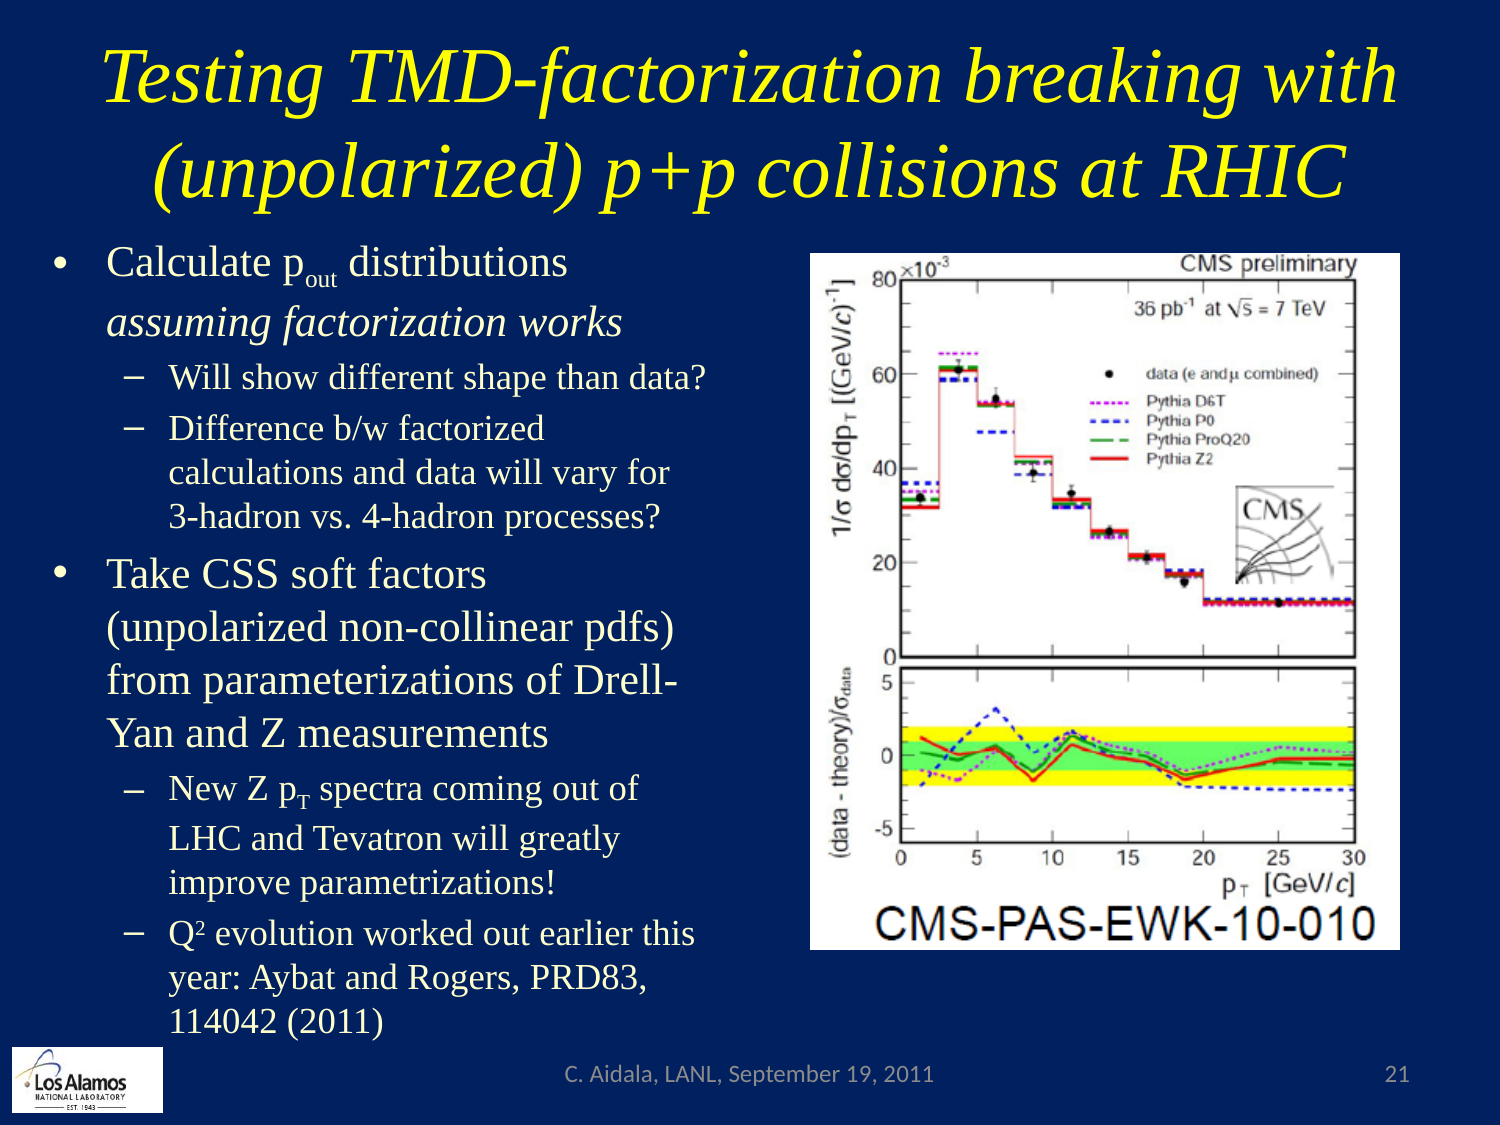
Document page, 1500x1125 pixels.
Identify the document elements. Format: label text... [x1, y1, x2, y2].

footer C. Aidala, LANL, September 19, 2011 [512, 1042, 988, 1103]
picture [12, 1047, 163, 1113]
title Testing TMD-factorization breaking with (unpolarized) p+p collisions at RHIC [75, 24, 1425, 213]
list Calculate pout distributions assuming factorization works Will show different shape than data? Difference b/w factorized calculations and data will vary for 3-hadron vs. 4-hadron processes? Take CSS soft factors (unpolarized non-collinear pdfs) from parameterizations of Drell-Yan and Z measurements New Z pT spectra coming out of LHC and Tevatron will greatly improve parametrizations! Q2 evolution worked out earlier this year: Aybat and Rogers, PRD83, 114042 (2011) [37, 224, 725, 1063]
slide_number 21 [1074, 1042, 1425, 1103]
picture [810, 252, 1401, 951]
